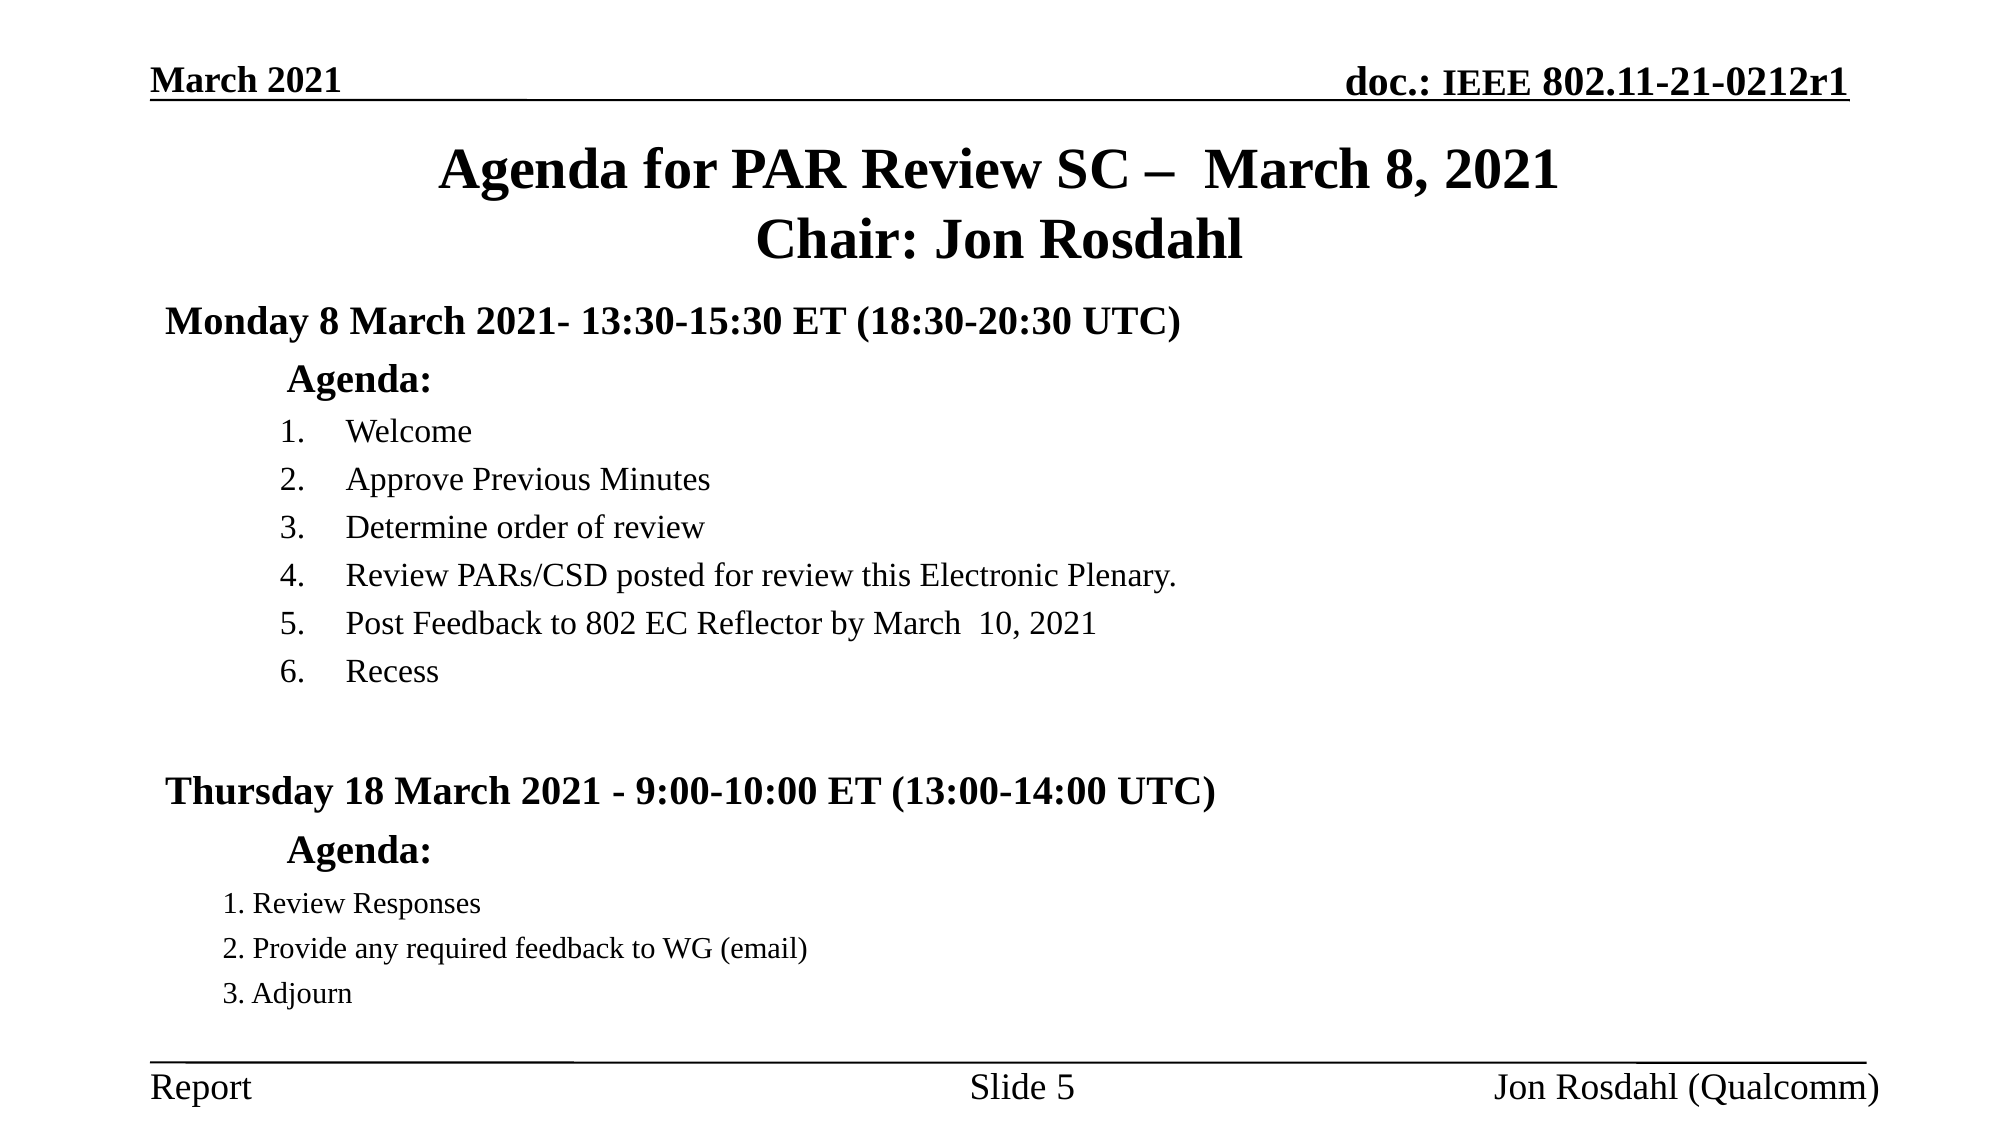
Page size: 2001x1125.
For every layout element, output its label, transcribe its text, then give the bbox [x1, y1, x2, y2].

footer Jon Rosdahl (Qualcomm) [1436, 1061, 1881, 1108]
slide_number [149, 49, 431, 100]
title Agenda for PAR Review SC – March 8, 2021 Chair: Jon Rosdahl [149, 112, 1850, 285]
text_box Draft Agenda: [373, 210, 835, 286]
list Monday 8 March 2021- 13:30-15:30 ET (18:30-20:30 UTC) Agenda: Welcome Approve Previous Minutes Determine order of review Review PARs/CSD posted for review this Electronic Plenary. Post Feedback to 802 EC Reflector by March 10, 2021 Recess Thursday 18 March 2021 - 9:00-10:00 ET (13:00-14:00 UTC) Agenda: 1. Review Responses 2. Provide any required feedback to WG (email) 3. Adjourn [149, 285, 1850, 1024]
slide_number Slide 5 [950, 1061, 1095, 1125]
